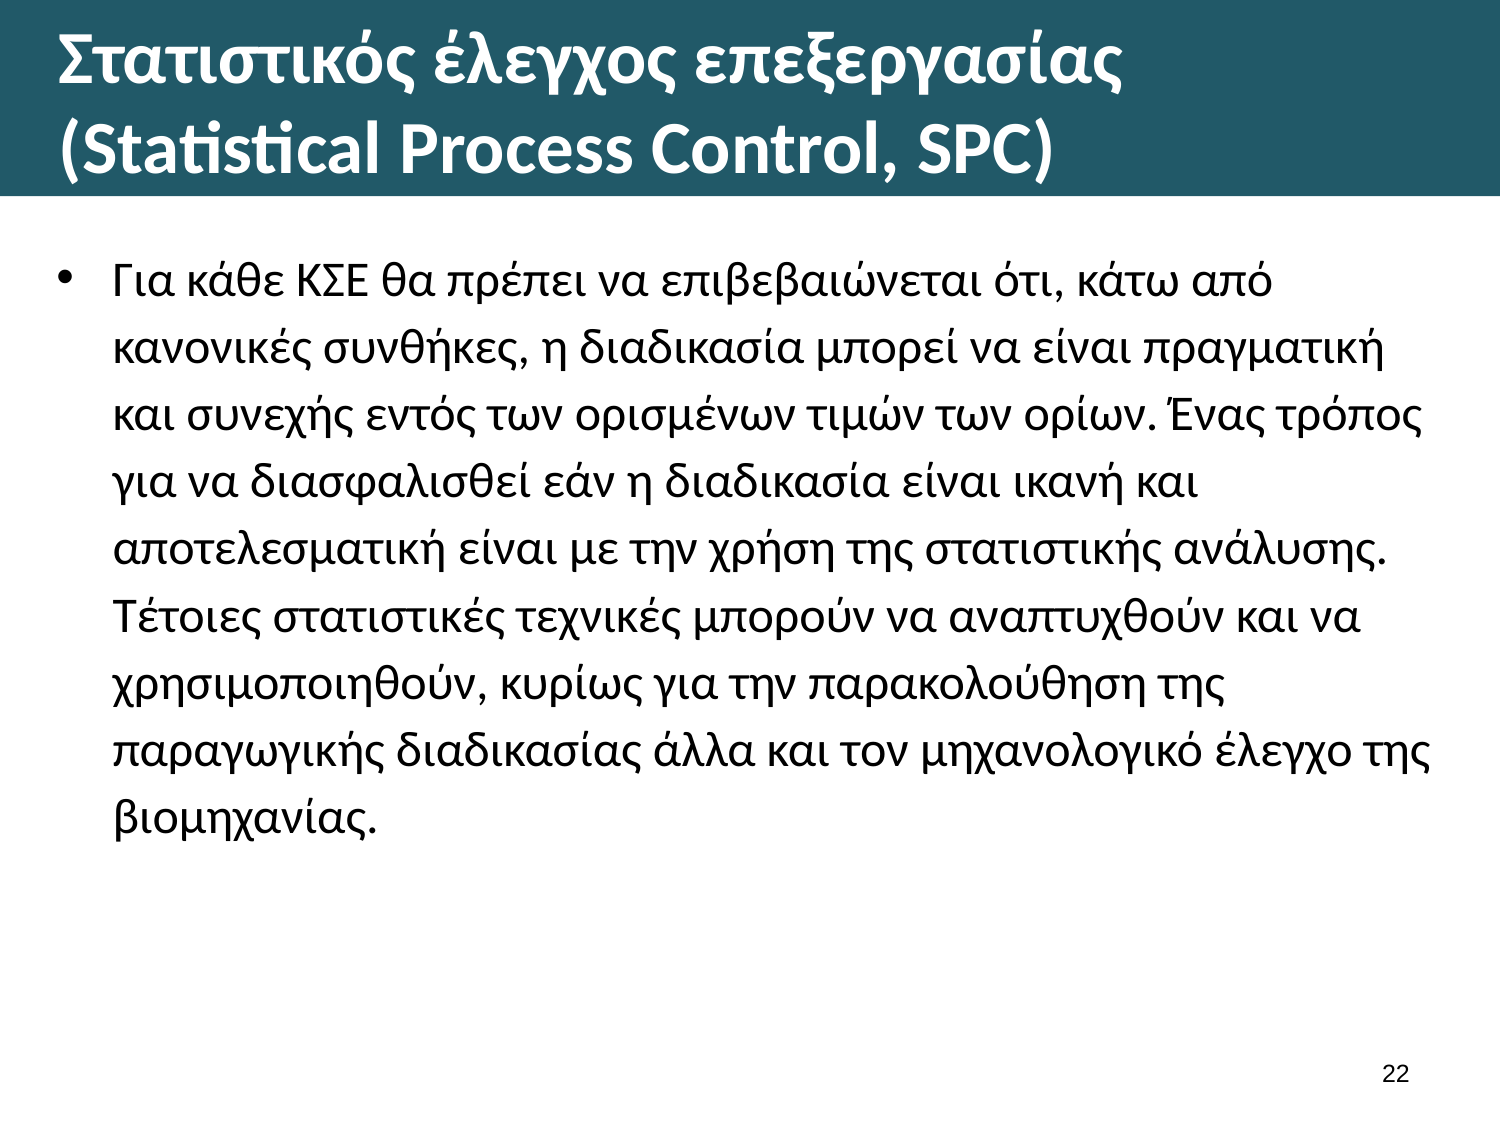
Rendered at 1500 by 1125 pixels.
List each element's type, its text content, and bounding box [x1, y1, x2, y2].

slide_number 21 [1074, 1047, 1425, 1103]
list Για κάθε ΚΣΕ θα πρέπει να επιβεβαιώνεται ότι, κάτω από κανονικές συνθήκες, η διαδικασία μπορεί να είναι πραγματική και συνεχής εντός των ορισμένων τιμών των ορίων. Ένας τρόπος για να διασφαλισθεί εάν η διαδικασία είναι ικανή και αποτελεσματική είναι με την χρήση της στατιστικής ανάλυσης. Τέτοιες στατιστικές τεχνικές μπορούν να αναπτυχθούν και να χρησιμοποιηθούν, κυρίως για την παρακολούθηση της παραγωγικής διαδικασίας άλλα και τον μηχανολογικό έλεγχο της βιομηχανίας. [41, 231, 1459, 1047]
title Στατιστικός έλεγχος επεξεργασίας (Statistical Process Control, SPC) [0, 0, 1500, 197]
